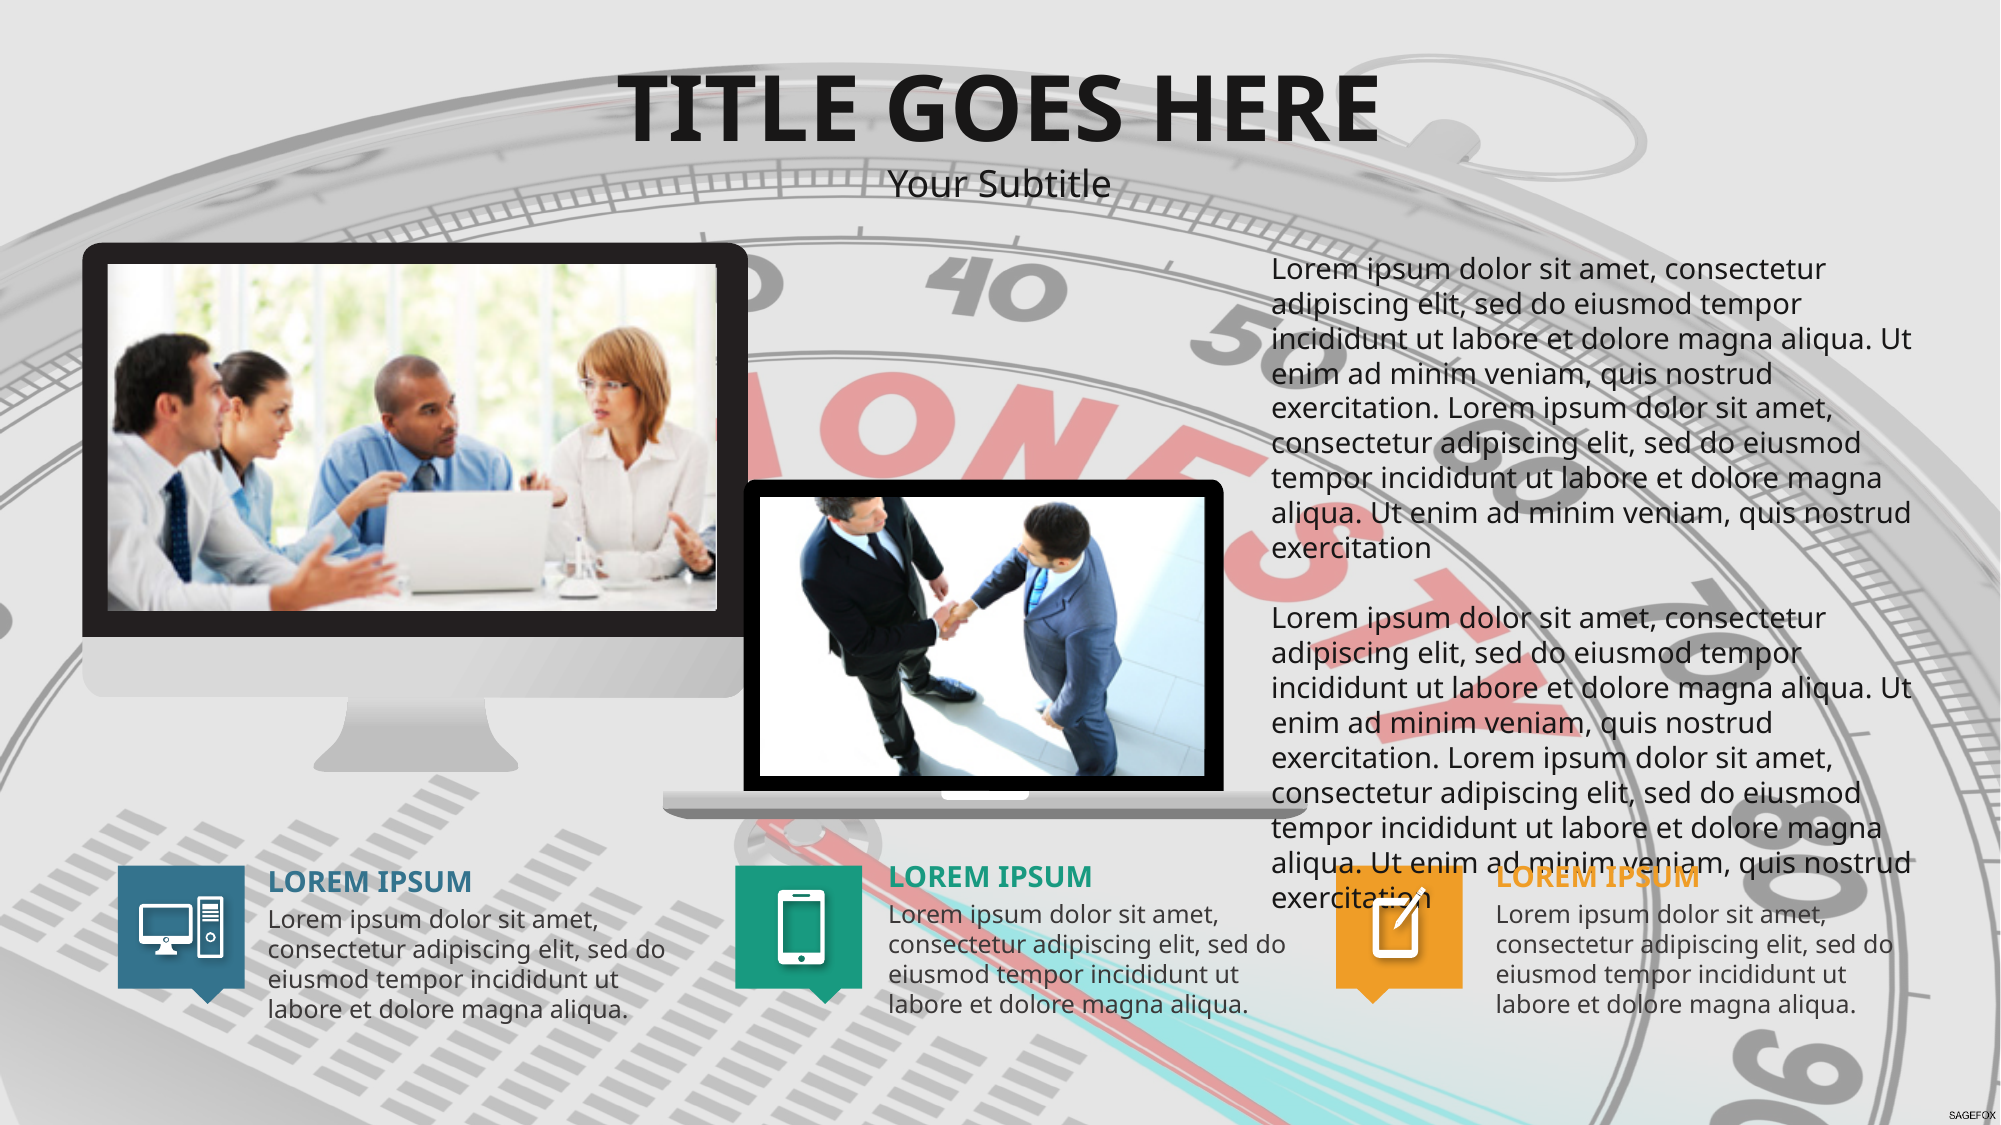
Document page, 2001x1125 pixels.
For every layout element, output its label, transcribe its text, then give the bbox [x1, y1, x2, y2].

text_box [116, 864, 246, 1006]
text_box LOREM IPSUM Lorem ipsum dolor sit amet, consectetur adipiscing elit, sed do eiusmod tempor incididunt ut labore et dolore magna aliqua. [1480, 851, 1931, 1026]
text_box [139, 903, 193, 955]
text_box [1393, 886, 1426, 930]
text_box [1372, 897, 1419, 958]
text_box LOREM IPSUM Lorem ipsum dolor sit amet, consectetur adipiscing elit, sed do eiusmod tempor incididunt ut labore et dolore magna aliqua. [873, 851, 1324, 1026]
text_box [734, 864, 864, 1006]
picture [760, 497, 1205, 776]
picture [1925, 0, 2001, 1125]
text_box [197, 896, 224, 958]
text_box LOREM IPSUM Lorem ipsum dolor sit amet, consectetur adipiscing elit, sed do eiusmod tempor incididunt ut labore et dolore magna aliqua. [252, 856, 703, 1031]
text_box Lorem ipsum dolor sit amet, consectetur adipiscing elit, sed do eiusmod tempor incididunt ut labore et dolore magna aliqua. Ut enim ad minim veniam, quis nostrud exercitation. Lorem ipsum dolor sit amet, consectetur adipiscing elit, sed do eiusmod tempor incididunt ut labore et dolore magna aliqua. Ut enim ad minim veniam, quis nostrud exercitation Lorem ipsum dolor sit amet, consectetur adipiscing elit, sed do eiusmod tempor incididunt ut labore et dolore magna aliqua. Ut enim ad minim veniam, quis nostrud exercitation. Lorem ipsum dolor sit amet, consectetur adipiscing elit, sed do eiusmod tempor incididunt ut labore et dolore magna aliqua. Ut enim ad minim veniam, quis nostrud exercitation [1256, 242, 1931, 1002]
text_box TITLE GOES HERE Your Subtitle [548, 42, 1452, 212]
text_box [777, 889, 825, 965]
picture [107, 264, 716, 611]
